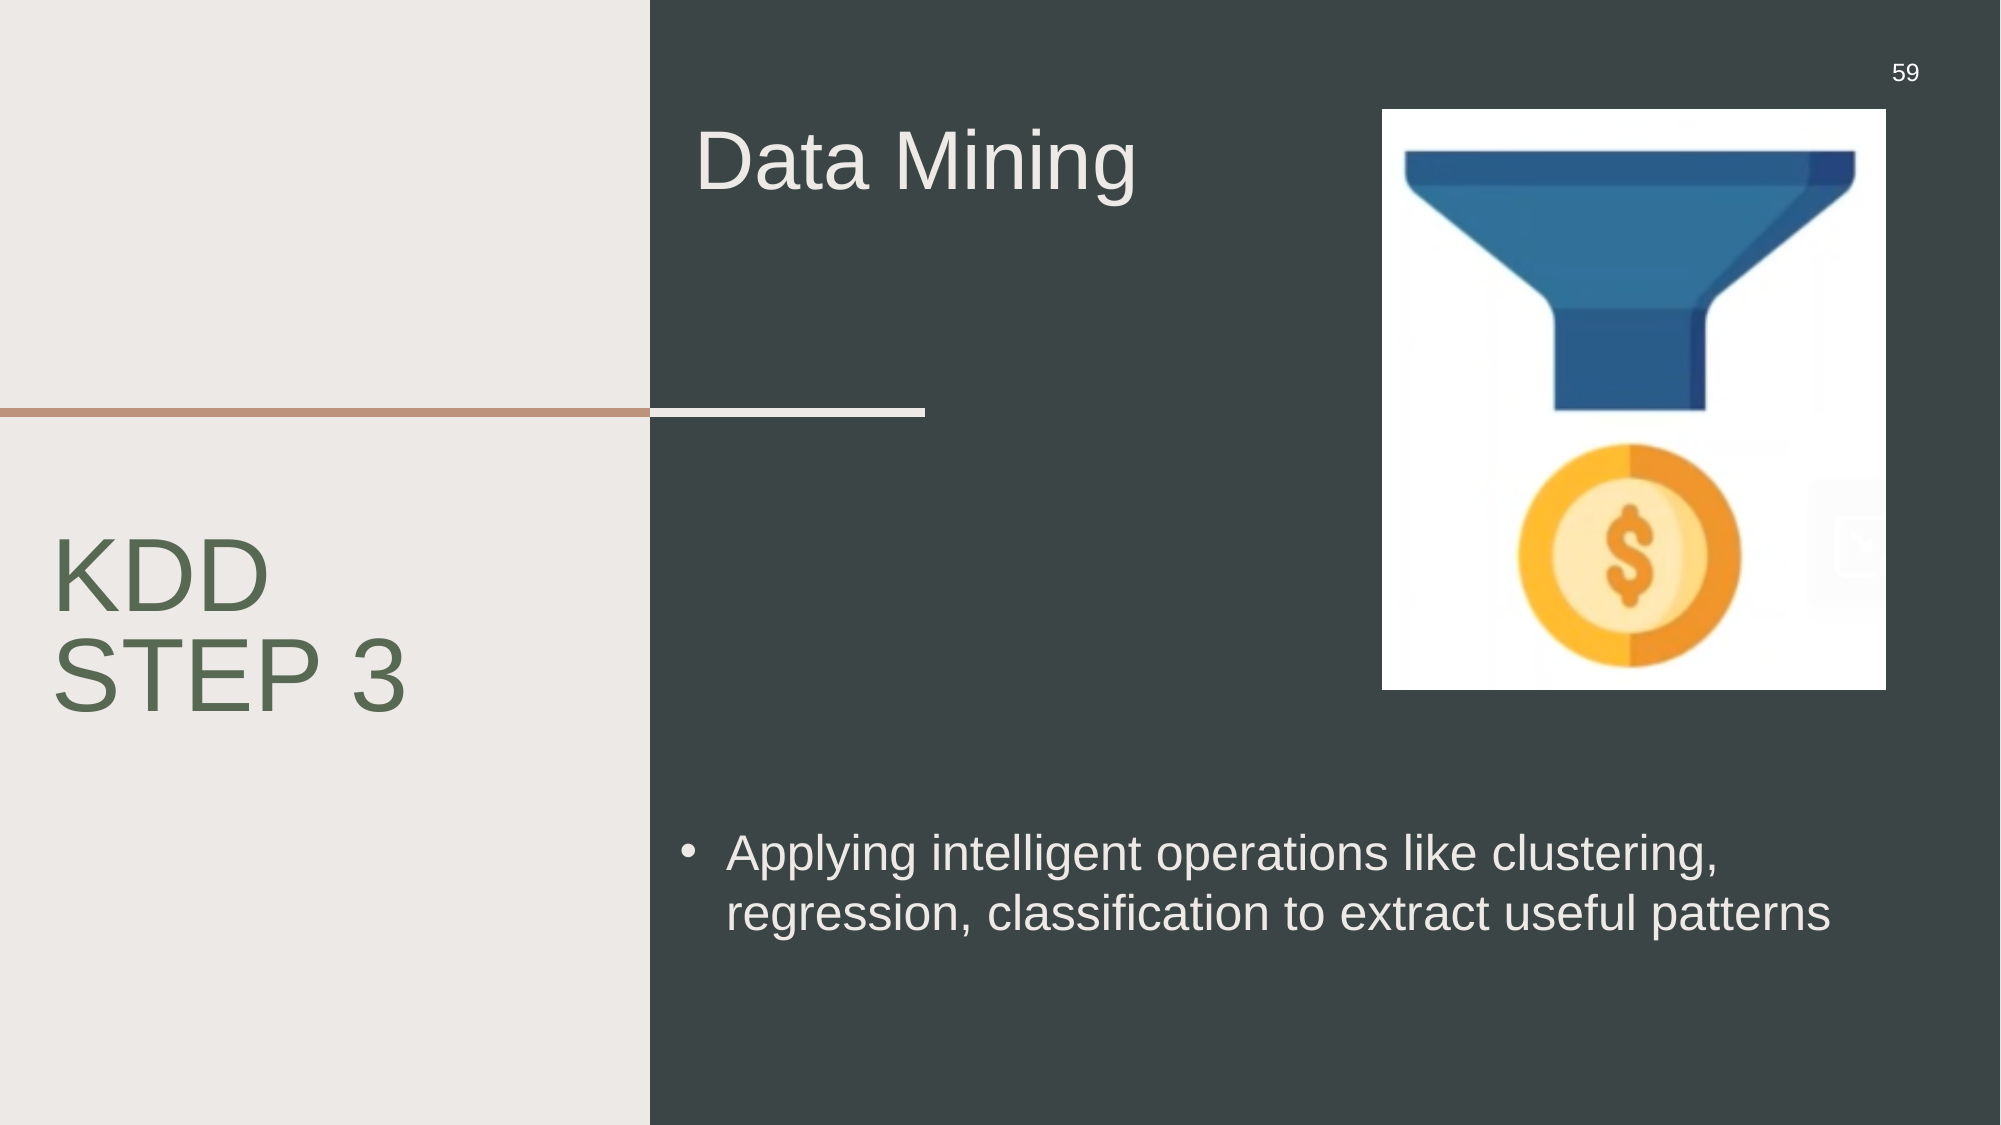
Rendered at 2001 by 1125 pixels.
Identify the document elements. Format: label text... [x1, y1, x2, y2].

title KDD step 3 [36, 523, 651, 776]
picture [1382, 109, 1886, 690]
text_box Data Mining [679, 48, 1912, 217]
list Applying intelligent operations like clustering, regression, classification to extract useful patterns [664, 812, 1935, 964]
slide_number 59 [1912, 49, 1935, 95]
